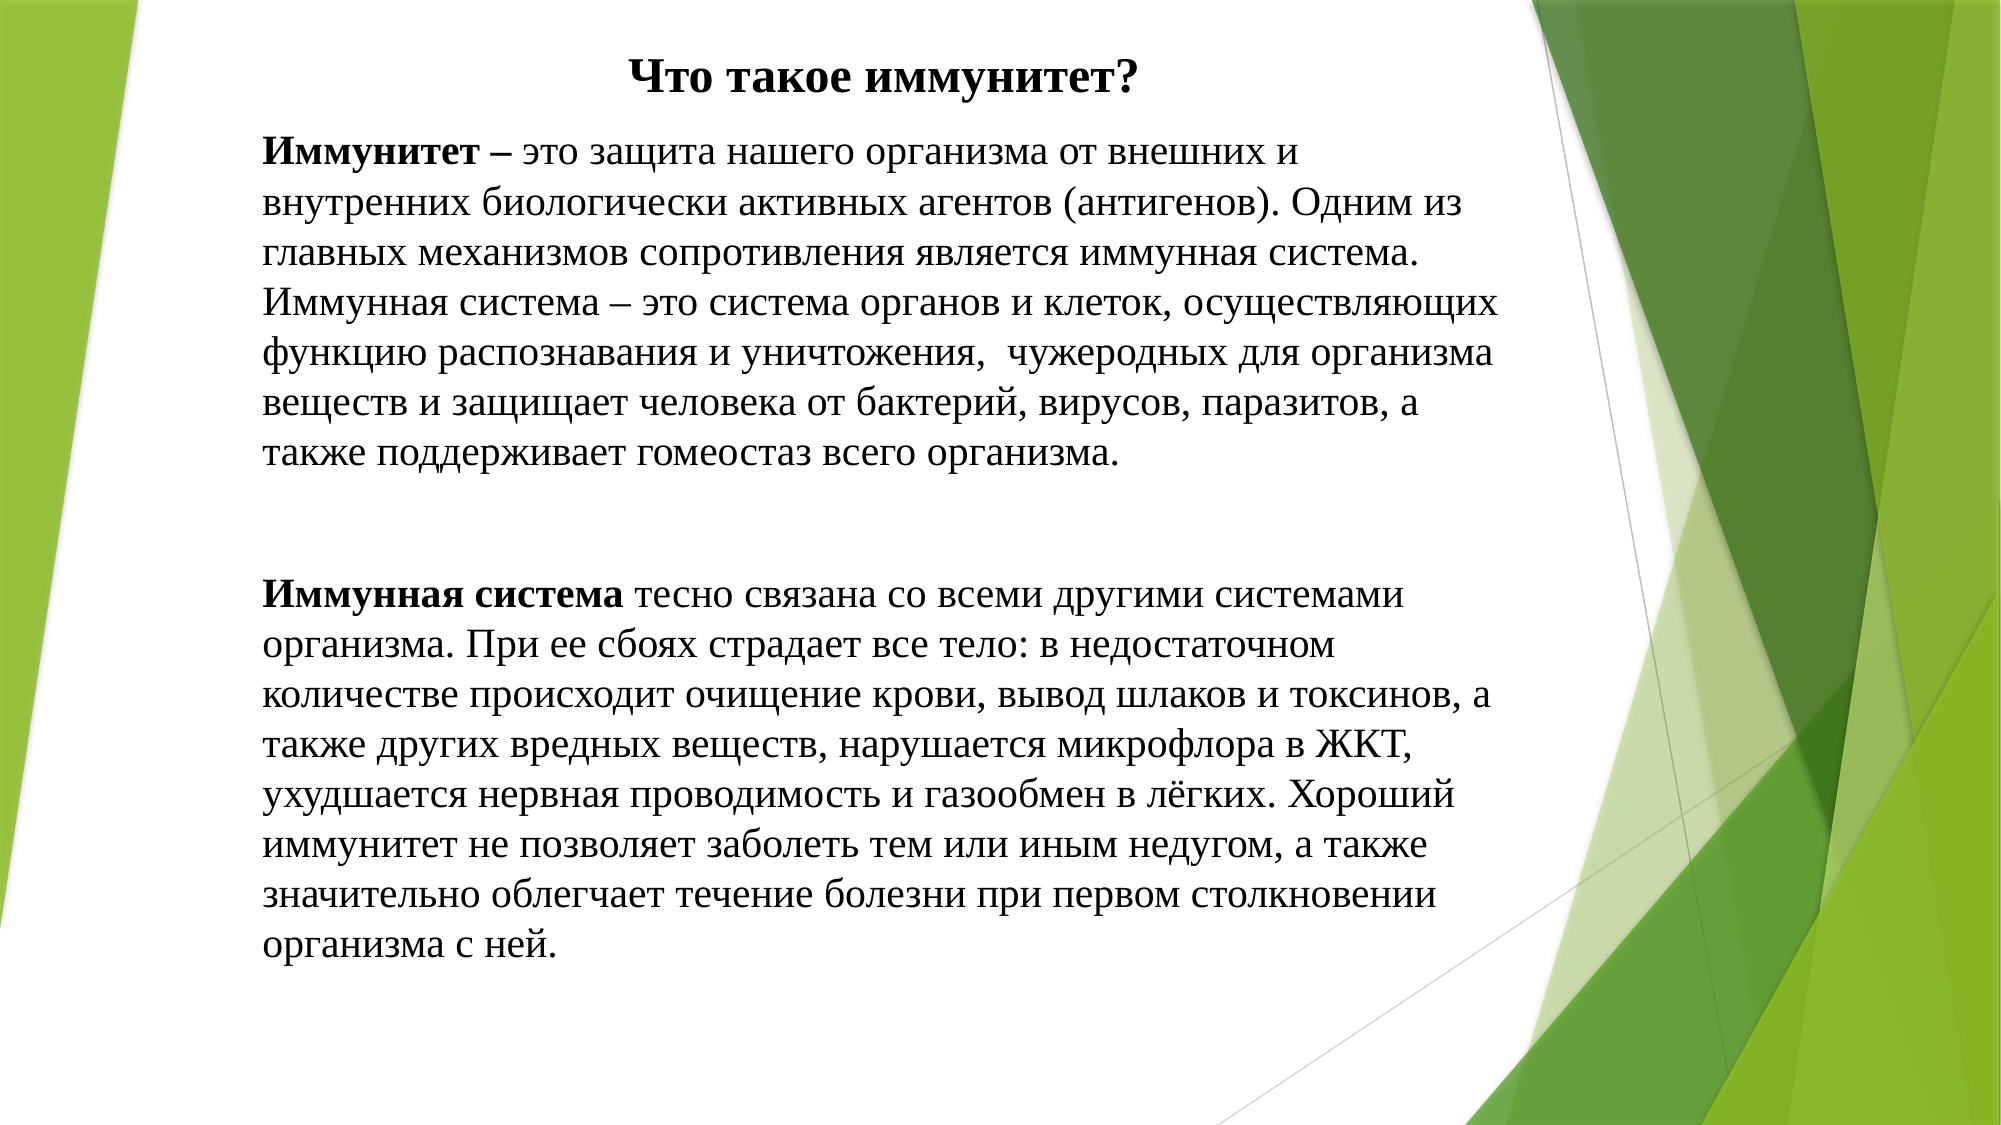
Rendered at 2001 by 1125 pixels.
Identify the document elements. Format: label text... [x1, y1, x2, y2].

subtitle Что такое иммунитет? Иммунитет – это защита нашего организма от внешних и внутренних биологически активных агентов (антигенов). Одним из главных механизмов сопротивления является иммунная система. Иммунная система – это система органов и клеток, осуществляющих функцию распознавания и уничтожения, чужеродных для организма веществ и защищает человека от бактерий, вирусов, паразитов, а также поддерживает гомеостаз всего организма. Иммунная система тесно связана со всеми другими системами организма. При ее сбоях страдает все тело: в недостаточном количестве происходит очищение крови, вывод шлаков и токсинов, а также других вредных веществ, нарушается микрофлора в ЖКТ, ухудшается нервная проводимость и газообмен в лёгких. Хороший иммунитет не позволяет заболеть тем или иным недугом, а также значительно облегчает течение болезни при первом столкновении организма с ней. [247, 34, 1522, 1045]
